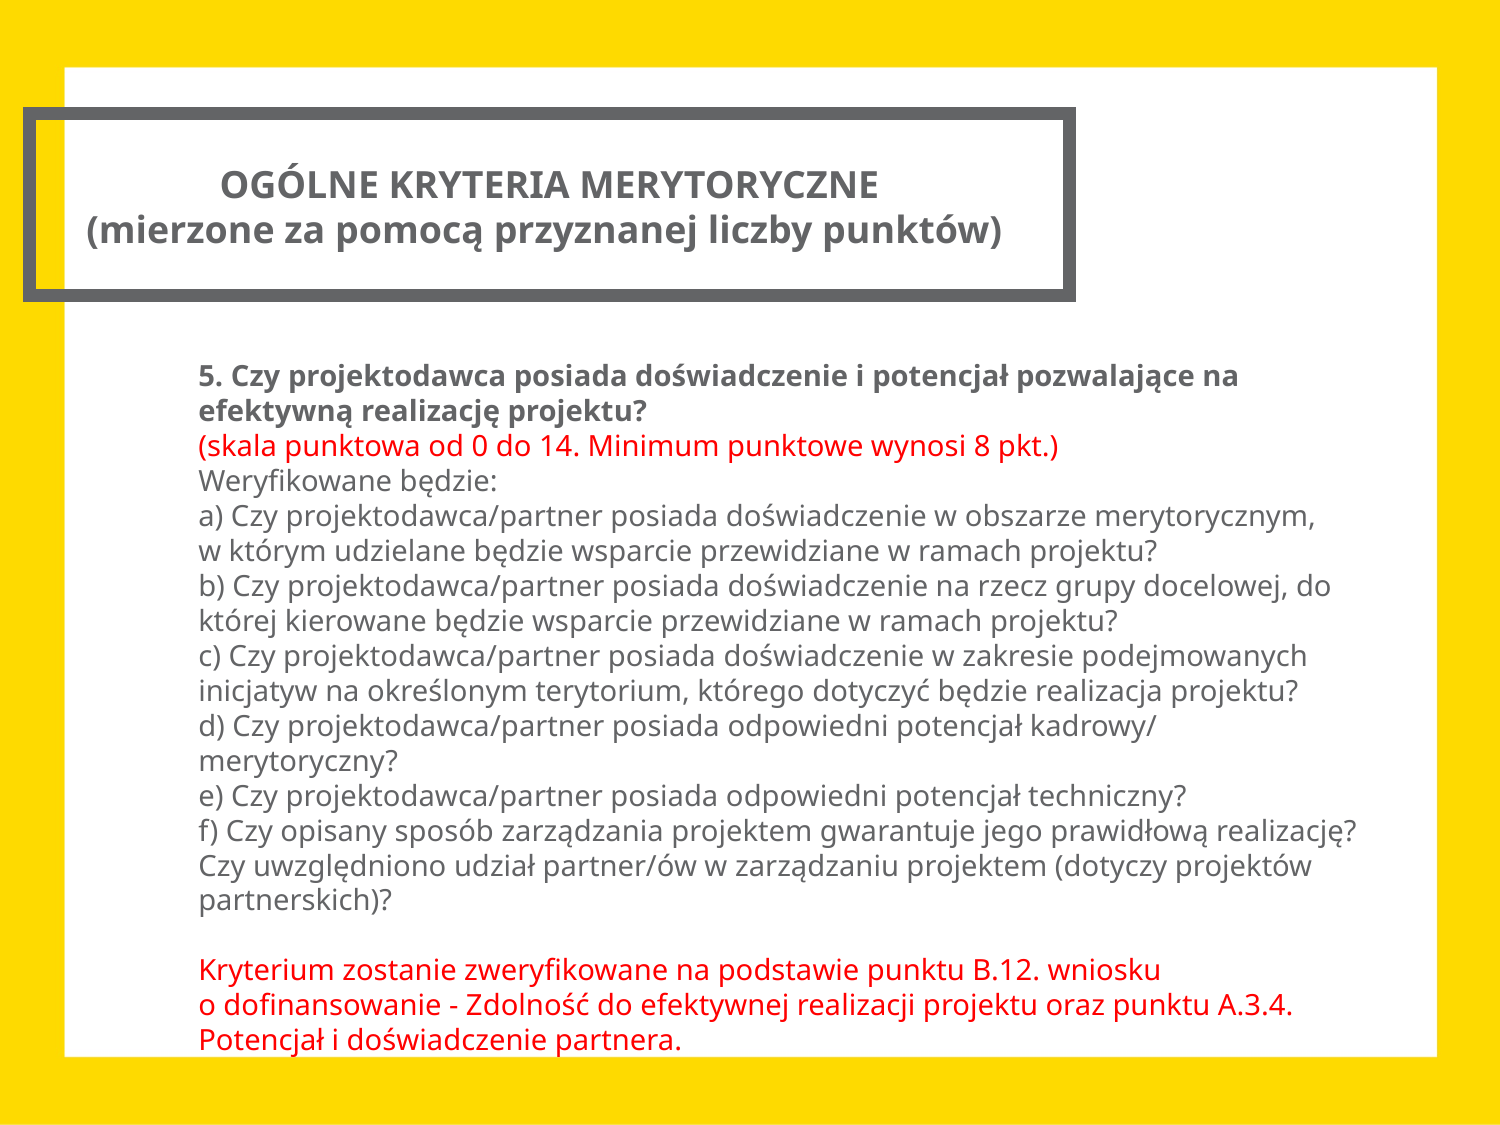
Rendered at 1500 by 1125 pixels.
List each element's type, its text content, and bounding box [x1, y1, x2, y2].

text_box OGÓLNE KRYTERIA MERYTORYCZNE (mierzone za pomocą przyznanej liczby punktów) [29, 113, 1070, 296]
text_box 5. Czy projektodawca posiada doświadczenie i potencjał pozwalające na efektywną realizację projektu? (skala punktowa od 0 do 14. Minimum punktowe wynosi 8 pkt.) Weryfikowane będzie: a) Czy projektodawca/partner posiada doświadczenie w obszarze merytorycznym, w którym udzielane będzie wsparcie przewidziane w ramach projektu? b) Czy projektodawca/partner posiada doświadczenie na rzecz grupy docelowej, do której kierowane będzie wsparcie przewidziane w ramach projektu? c) Czy projektodawca/partner posiada doświadczenie w zakresie podejmowanych inicjatyw na określonym terytorium, którego dotyczyć będzie realizacja projektu? d) Czy projektodawca/partner posiada odpowiedni potencjał kadrowy/ merytoryczny? e) Czy projektodawca/partner posiada odpowiedni potencjał techniczny? f) Czy opisany sposób zarządzania projektem gwarantuje jego prawidłową realizację? Czy uwzględniono udział partner/ów w zarządzaniu projektem (dotyczy projektów partnerskich)? Kryterium zostanie zweryfikowane na podstawie punktu B.12. wniosku o dofinansowanie - Zdolność do efektywnej realizacji projektu oraz punktu A.3.4. Potencjał i doświadczenie partnera. [183, 349, 1377, 1064]
picture [0, 0, 1500, 1125]
